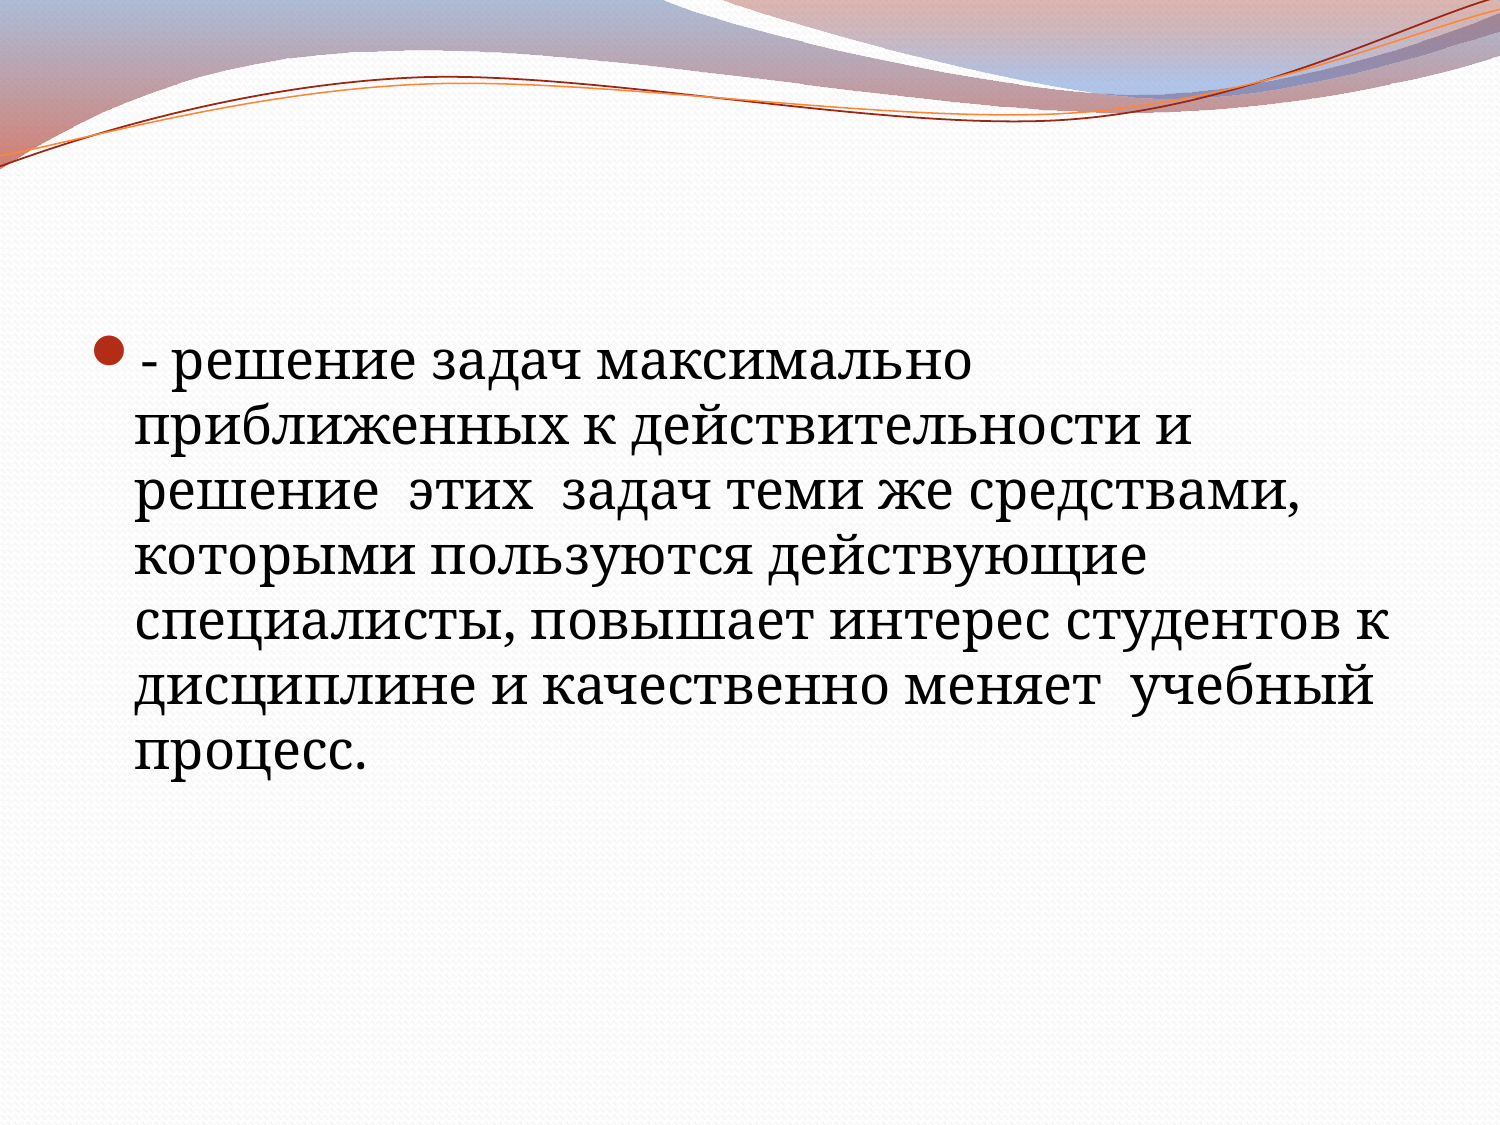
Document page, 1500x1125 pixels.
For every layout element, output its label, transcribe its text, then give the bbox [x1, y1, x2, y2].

list - решение задач максимально приближенных к действительности и решение этих задач теми же средствами, которыми пользуются действующие специалисты, повышает интерес студентов к дисциплине и качественно меняет учебный процесс. [75, 317, 1425, 1038]
